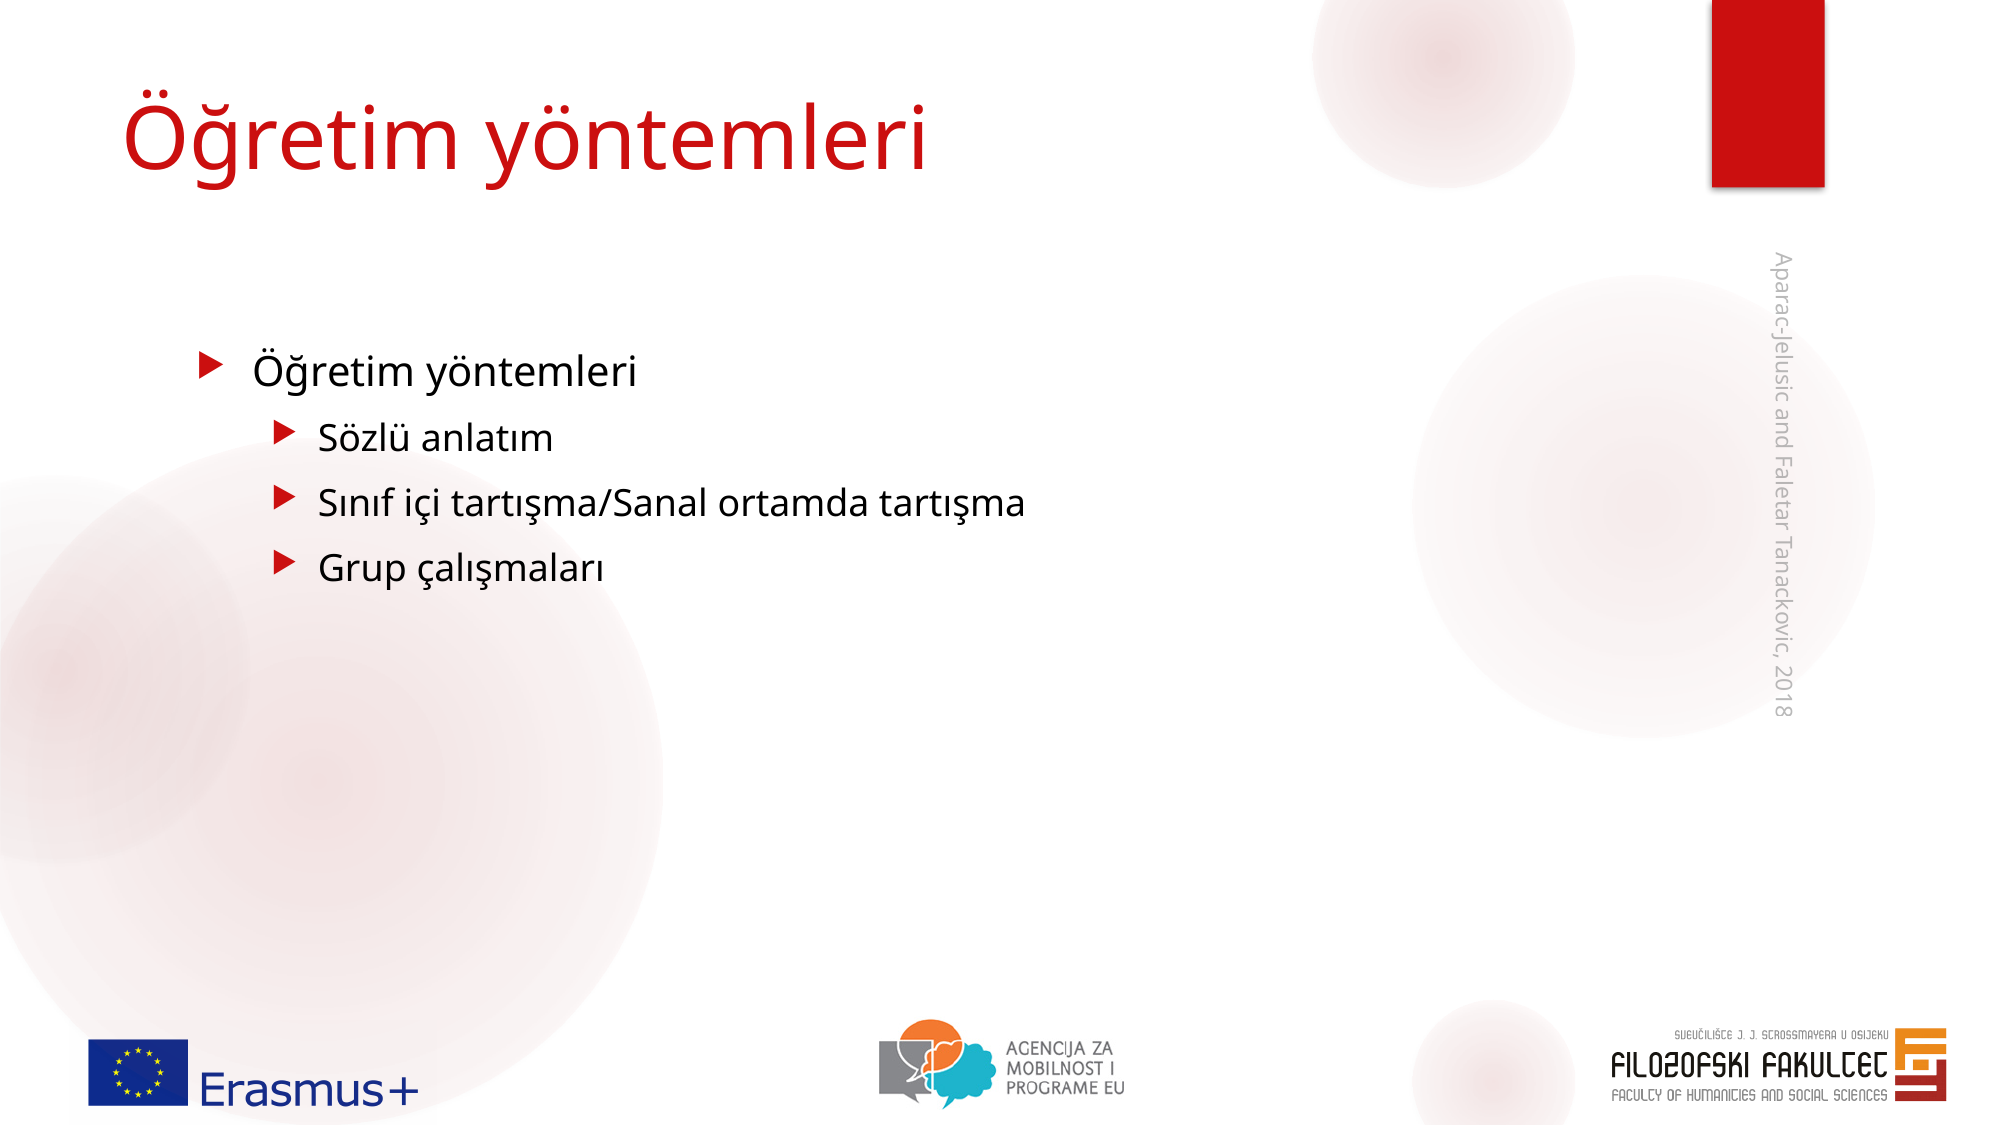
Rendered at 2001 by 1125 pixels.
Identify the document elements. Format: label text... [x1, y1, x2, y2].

footer Aparac-Jelusic and Faletar Tanackovic, 2018 [1760, 237, 1811, 871]
picture [1610, 1017, 1951, 1112]
list Öğretim yöntemleri Sözlü anlatım Sınıf içi tartışma/Sanal ortamda tartışma Grup çalışmaları [181, 336, 1649, 1025]
picture [69, 1020, 437, 1125]
picture [879, 1025, 1140, 1125]
title Öğretim yöntemleri [106, 74, 1649, 304]
